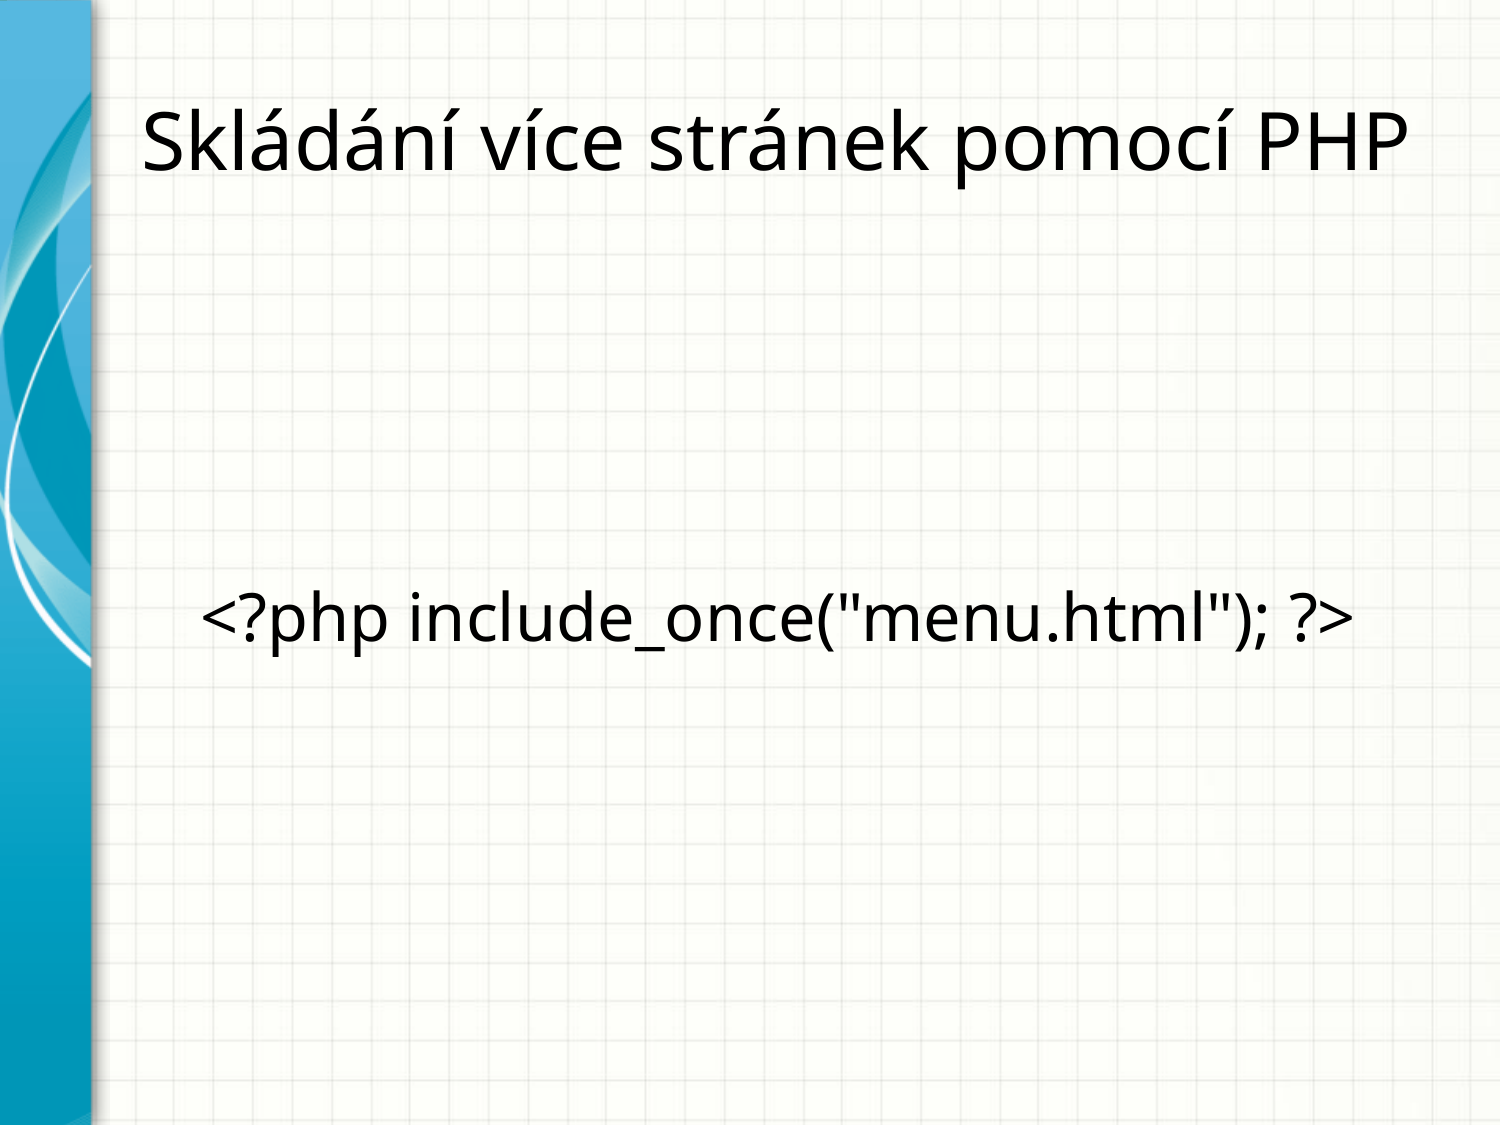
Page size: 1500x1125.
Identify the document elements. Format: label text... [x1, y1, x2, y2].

list <?php include_once("menu.html"); ?> [125, 261, 1450, 967]
title Skládání více stránek pomocí PHP [125, 44, 1450, 232]
picture [0, 0, 1500, 1125]
